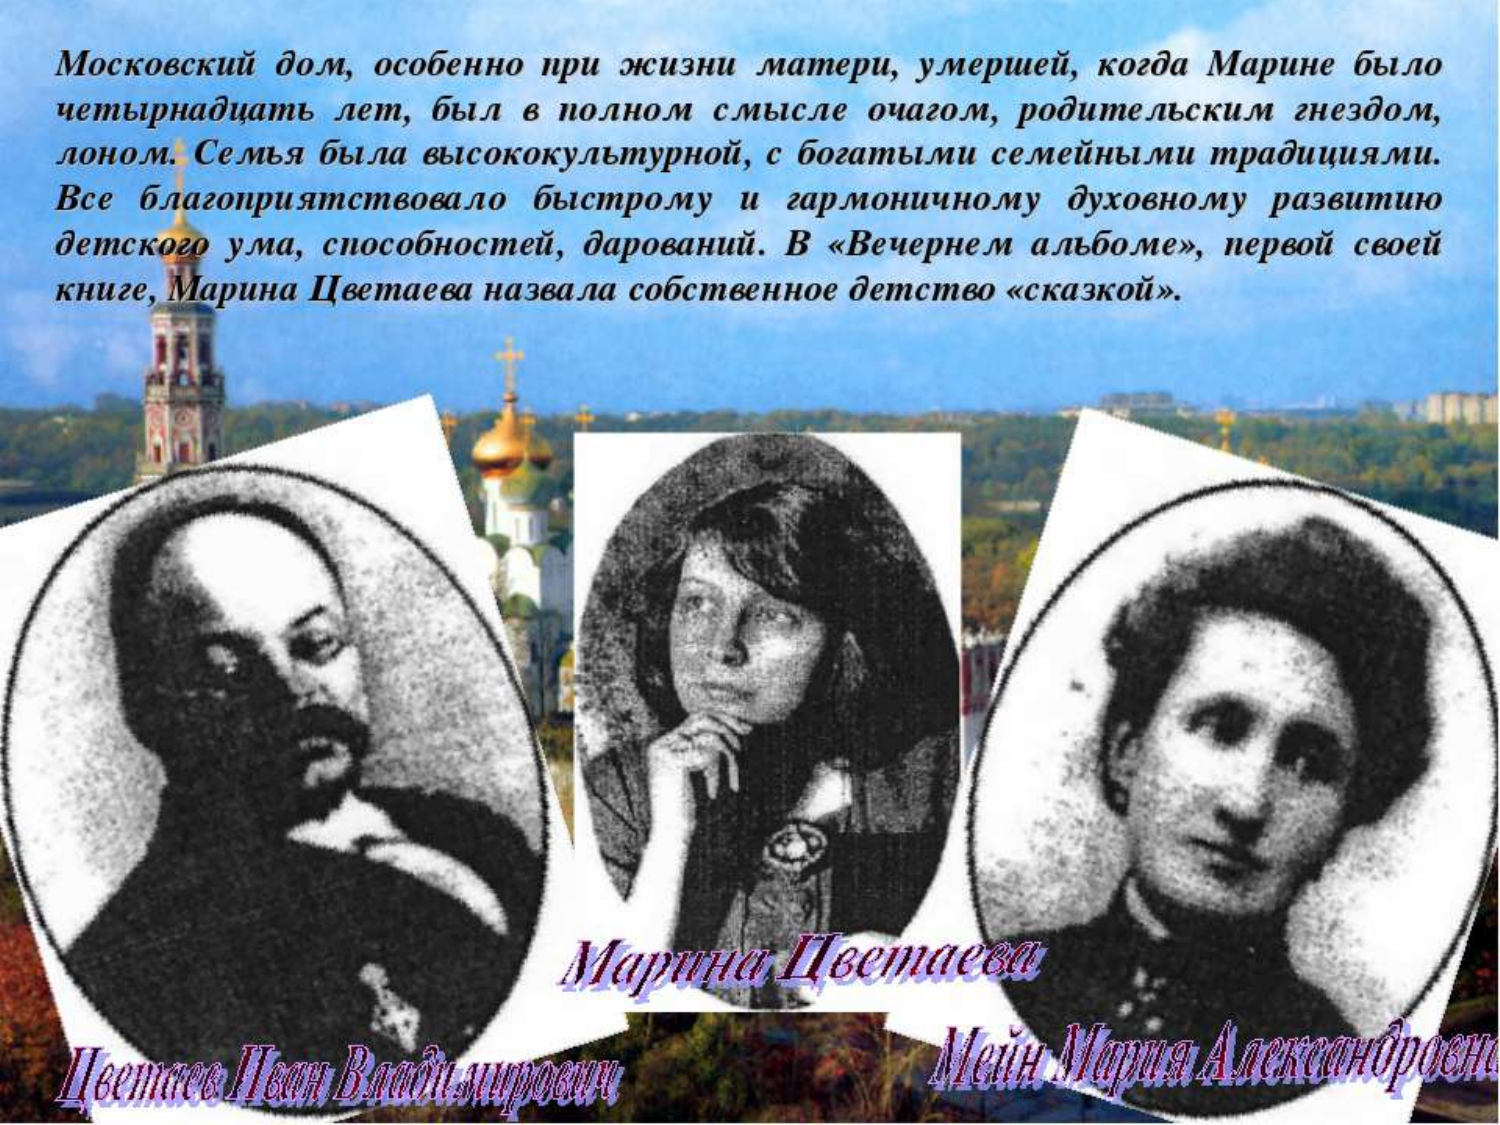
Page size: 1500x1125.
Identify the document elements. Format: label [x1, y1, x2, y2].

list [0, 0, 1500, 1125]
